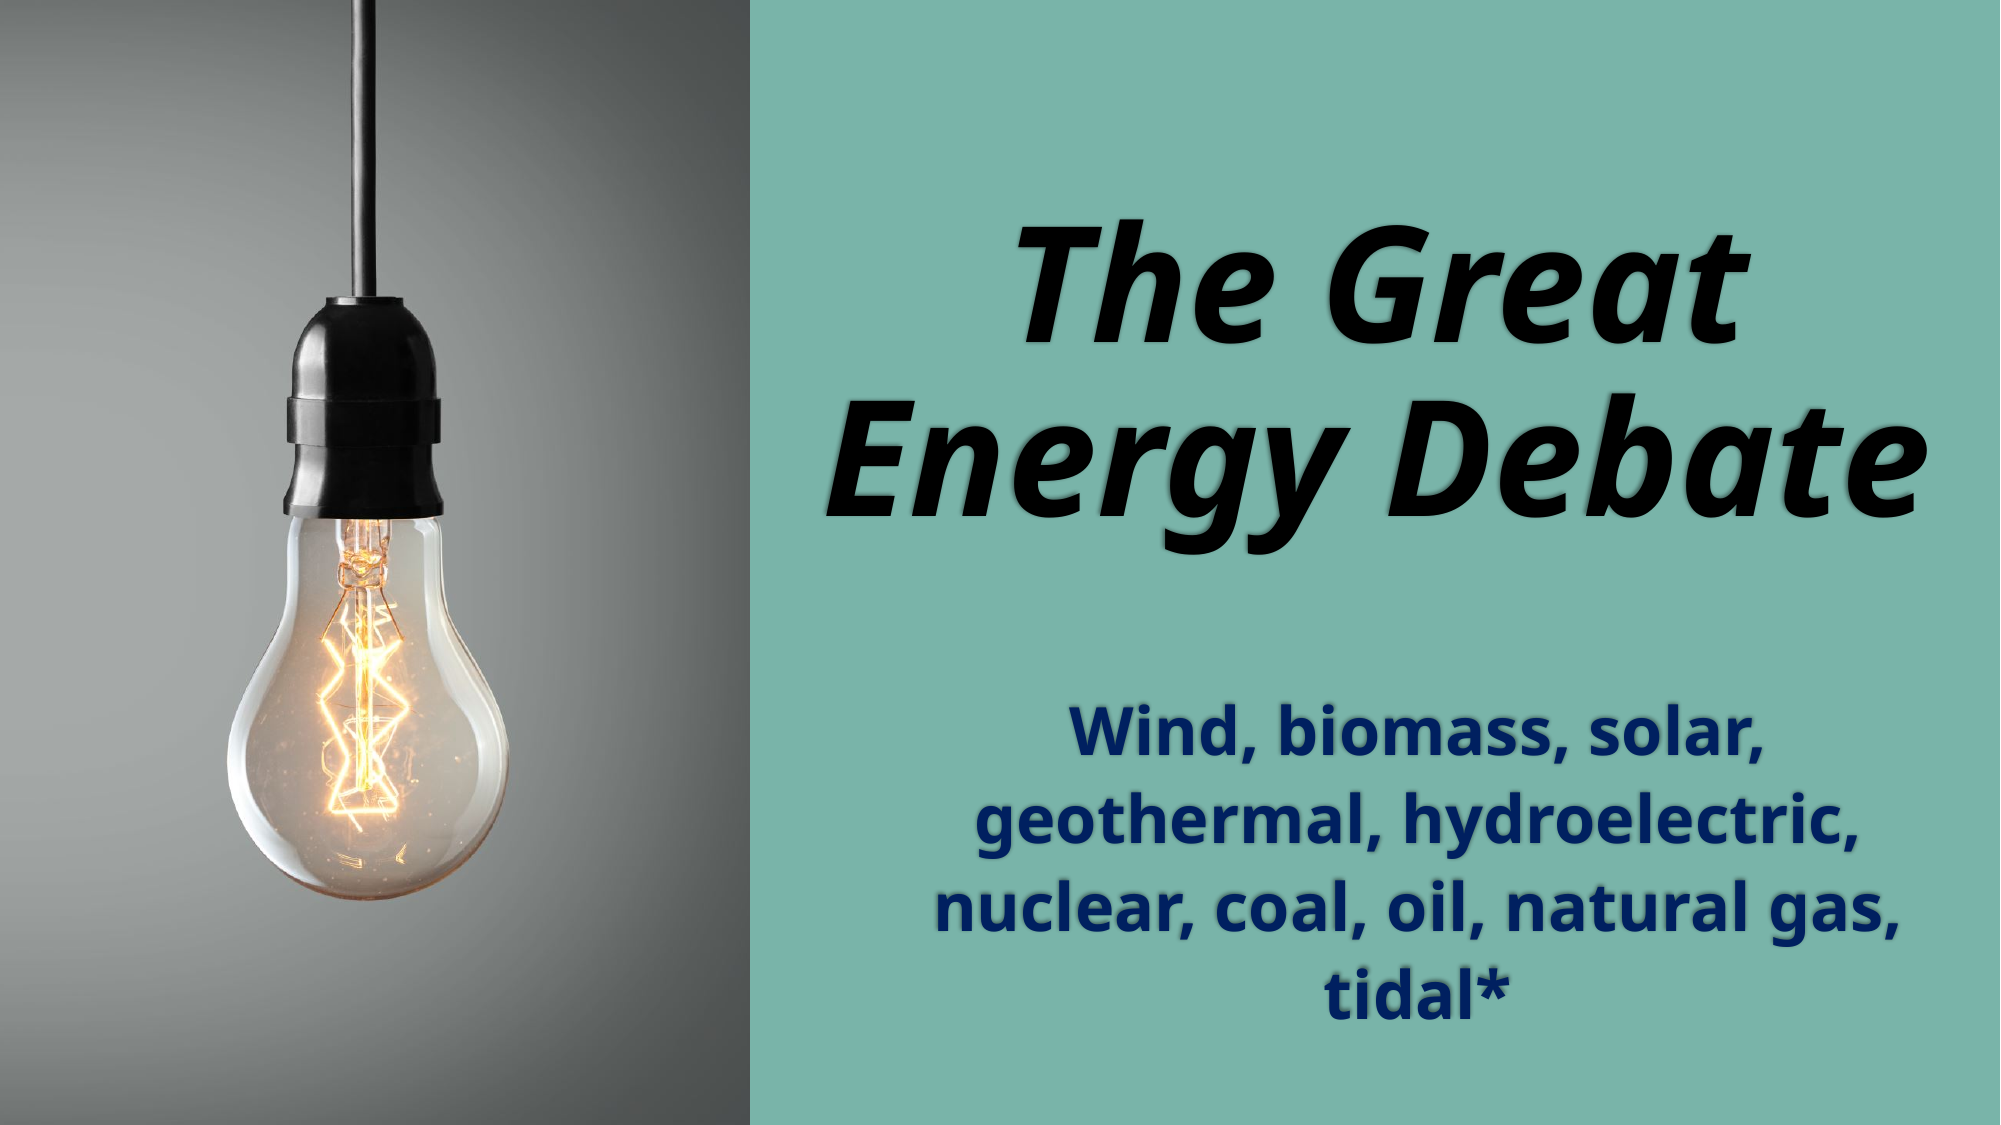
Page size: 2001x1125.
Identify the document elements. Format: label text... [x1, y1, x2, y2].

title The Great Energy Debate [807, 73, 1947, 559]
subtitle Wind, biomass, solar, geothermal, hydroelectric, nuclear, coal, oil, natural gas, tidal* [889, 673, 1947, 963]
picture [0, 0, 751, 1125]
